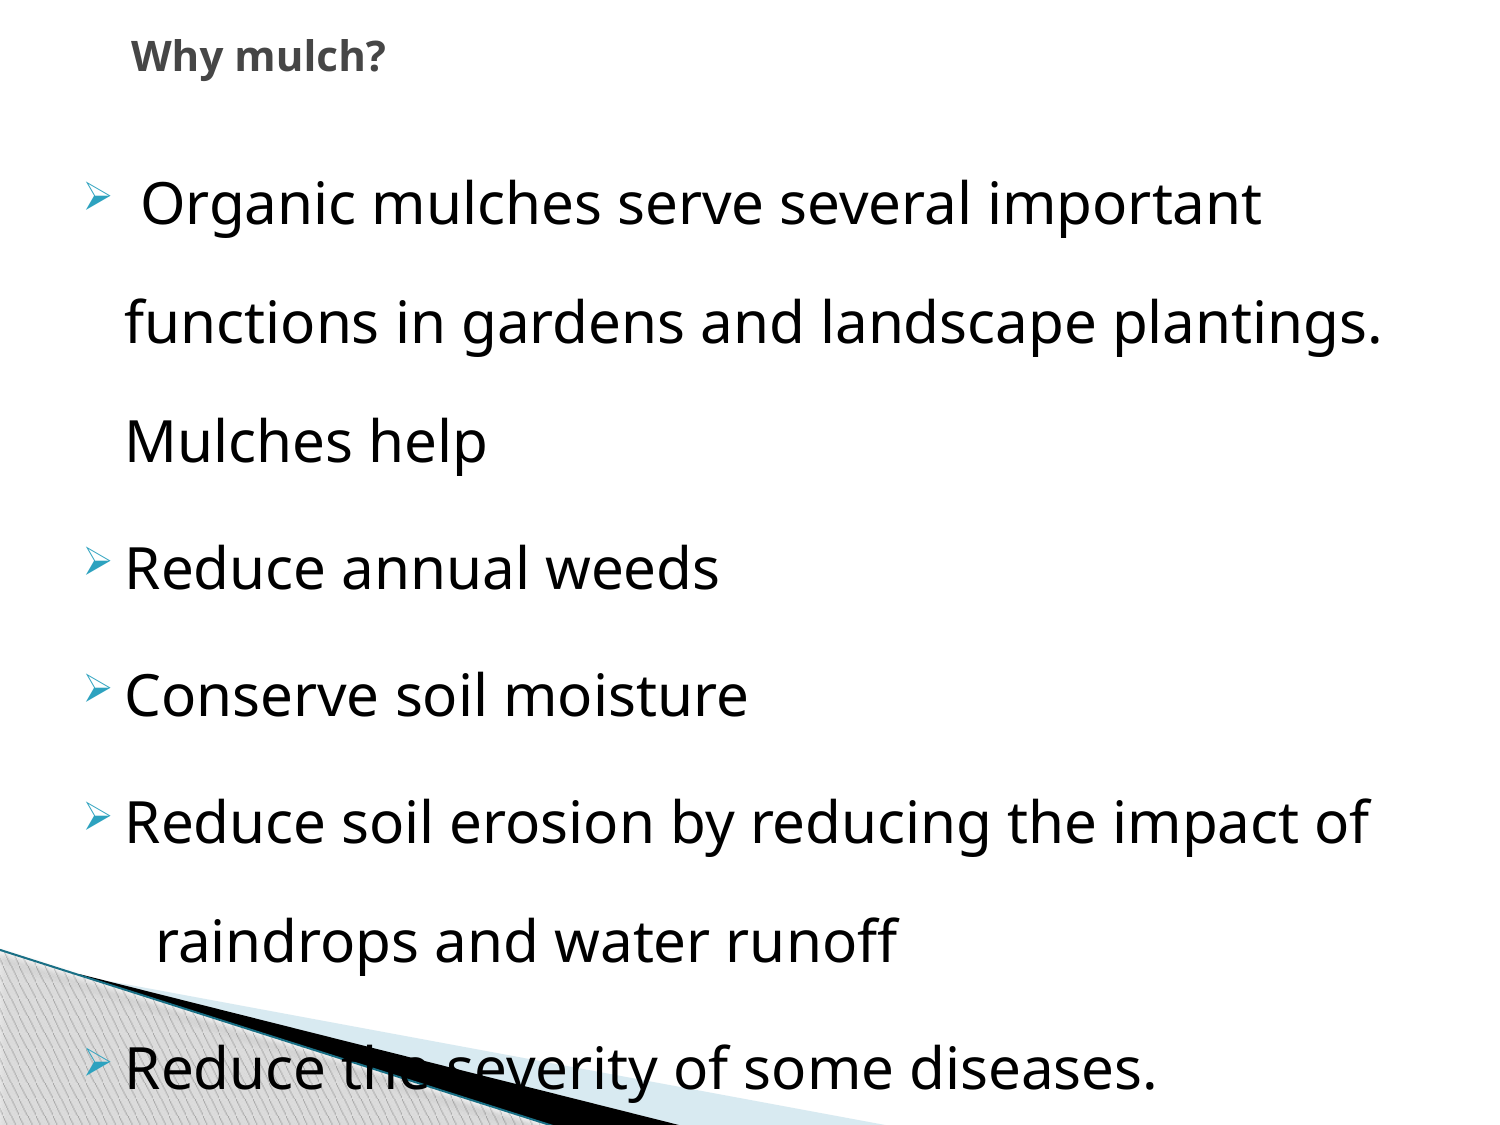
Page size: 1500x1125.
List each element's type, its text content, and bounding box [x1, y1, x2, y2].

list Organic mulches serve several important functions in gardens and landscape plantings. Mulches help Reduce annual weeds Conserve soil moisture Reduce soil erosion by reducing the impact of raindrops and water runoff Reduce the severity of some diseases. [50, 31, 1400, 823]
title Why mulch? [0, 0, 1313, 88]
